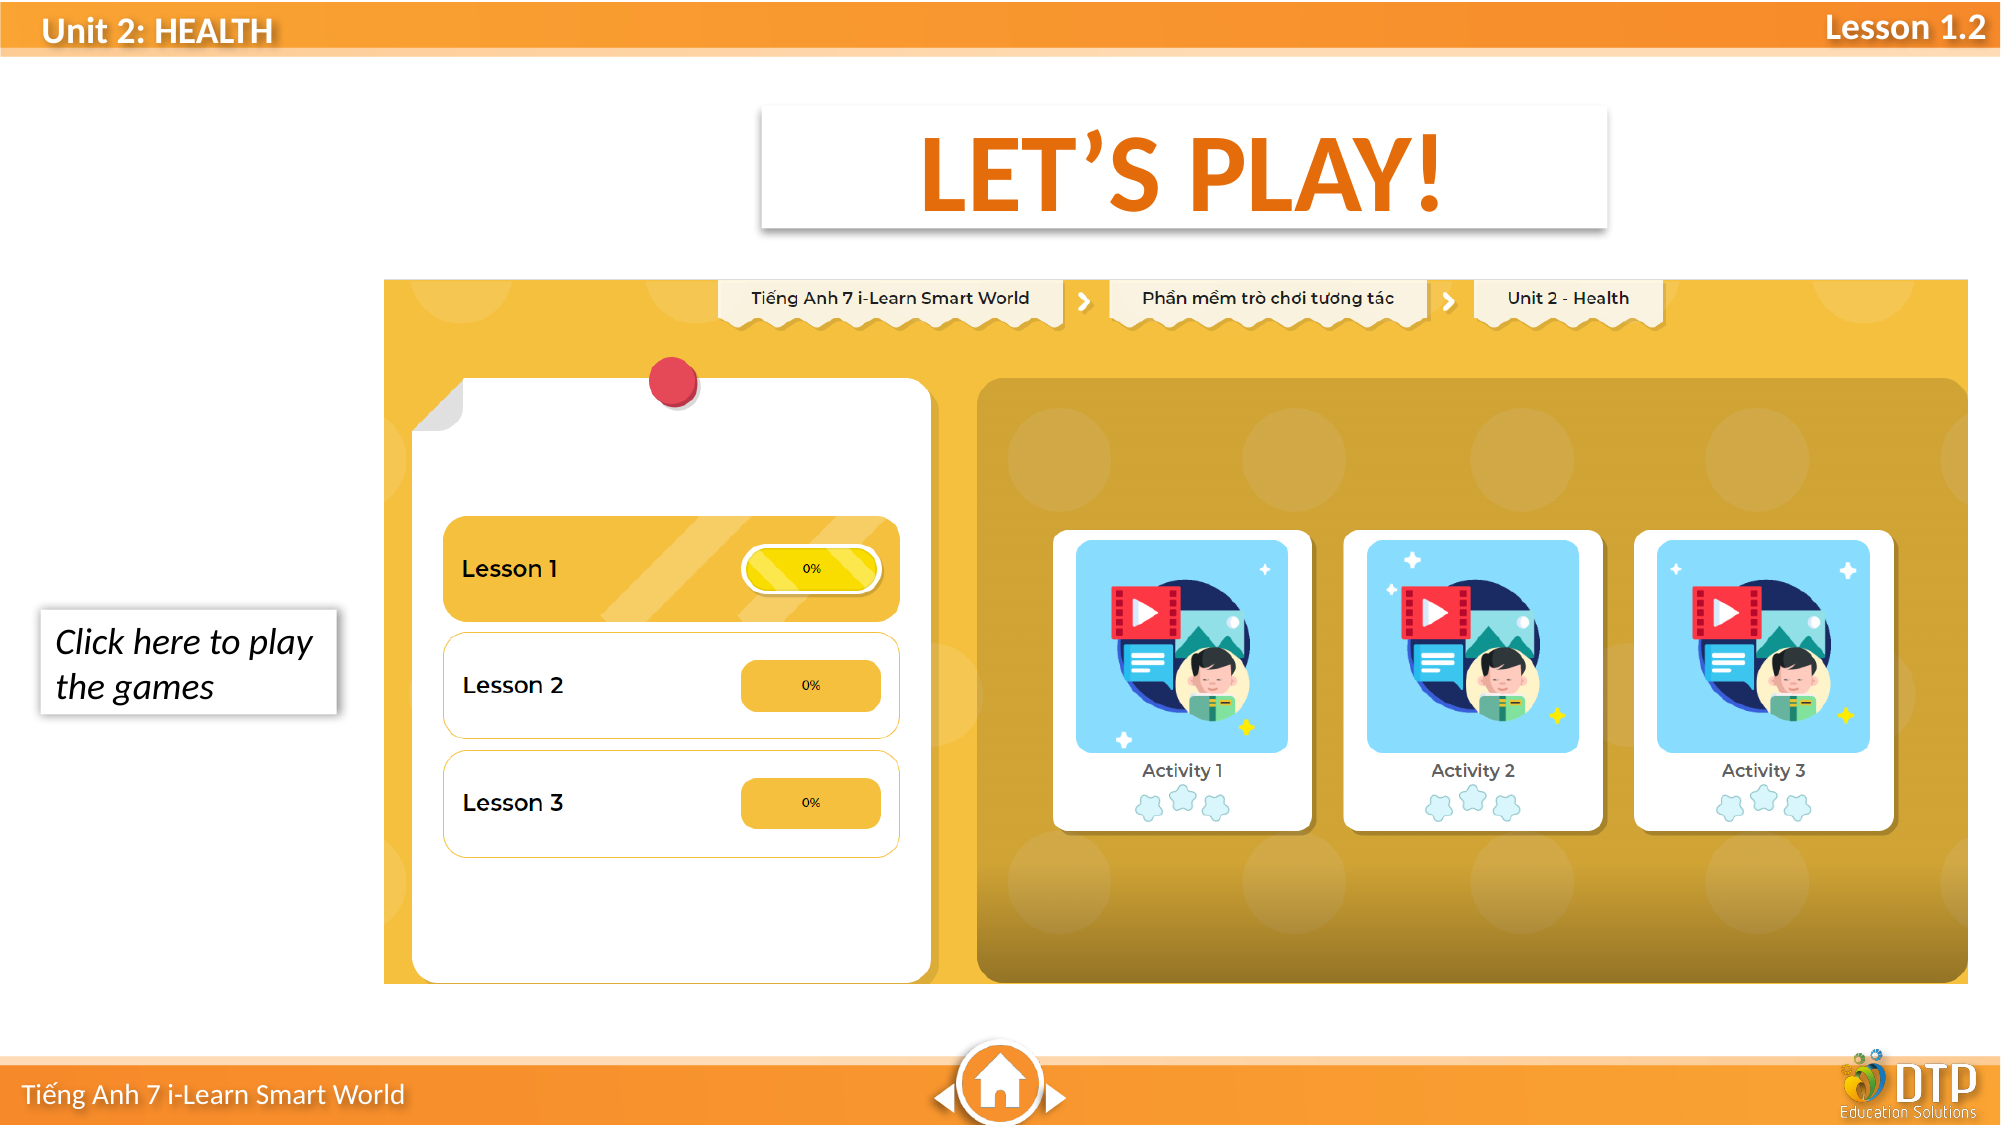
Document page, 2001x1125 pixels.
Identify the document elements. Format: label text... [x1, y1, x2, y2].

picture [0, 2, 2001, 1125]
text_box Click here to play the games [40, 609, 337, 715]
text_box LET’S PLAY! [761, 105, 1608, 229]
